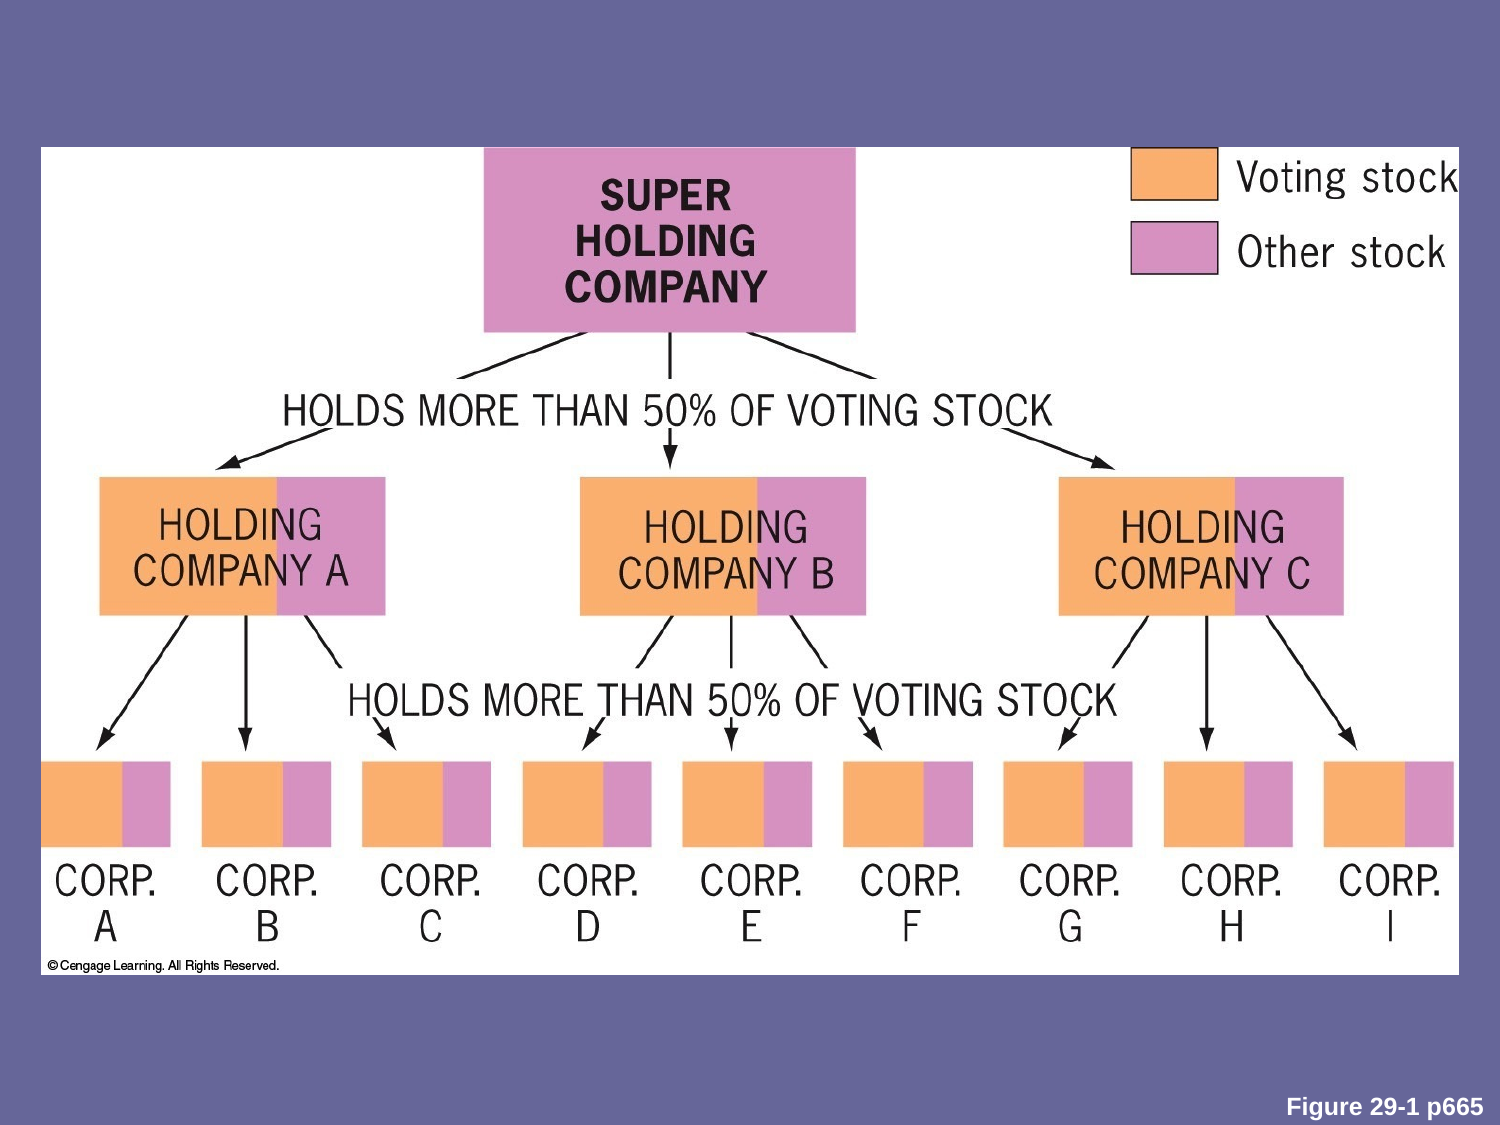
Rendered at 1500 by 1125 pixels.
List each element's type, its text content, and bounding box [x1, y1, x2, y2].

picture [41, 147, 1459, 976]
text_box Figure 29-1 p665 [1271, 1083, 1500, 1125]
